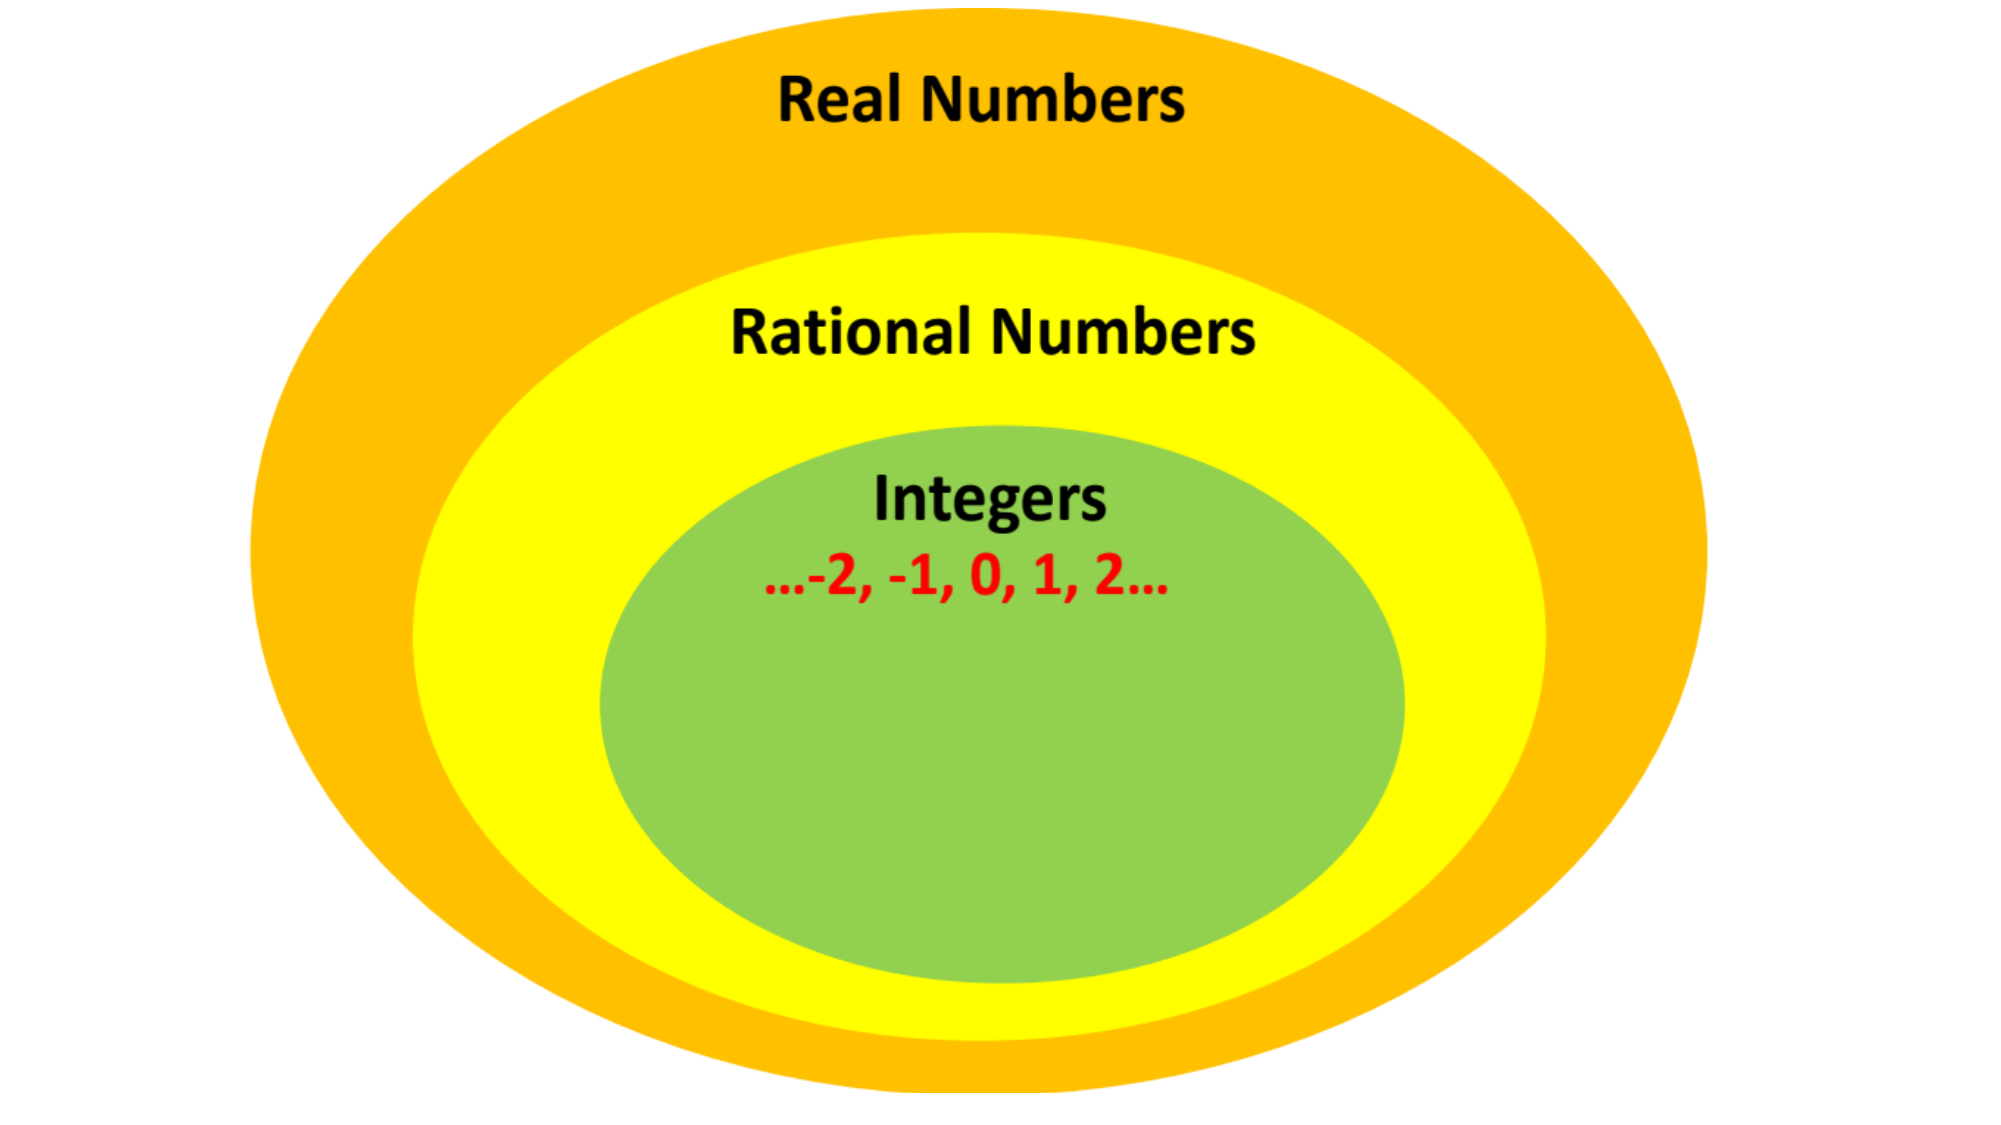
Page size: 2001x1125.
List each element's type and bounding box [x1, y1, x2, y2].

list [60, 7, 1940, 1093]
